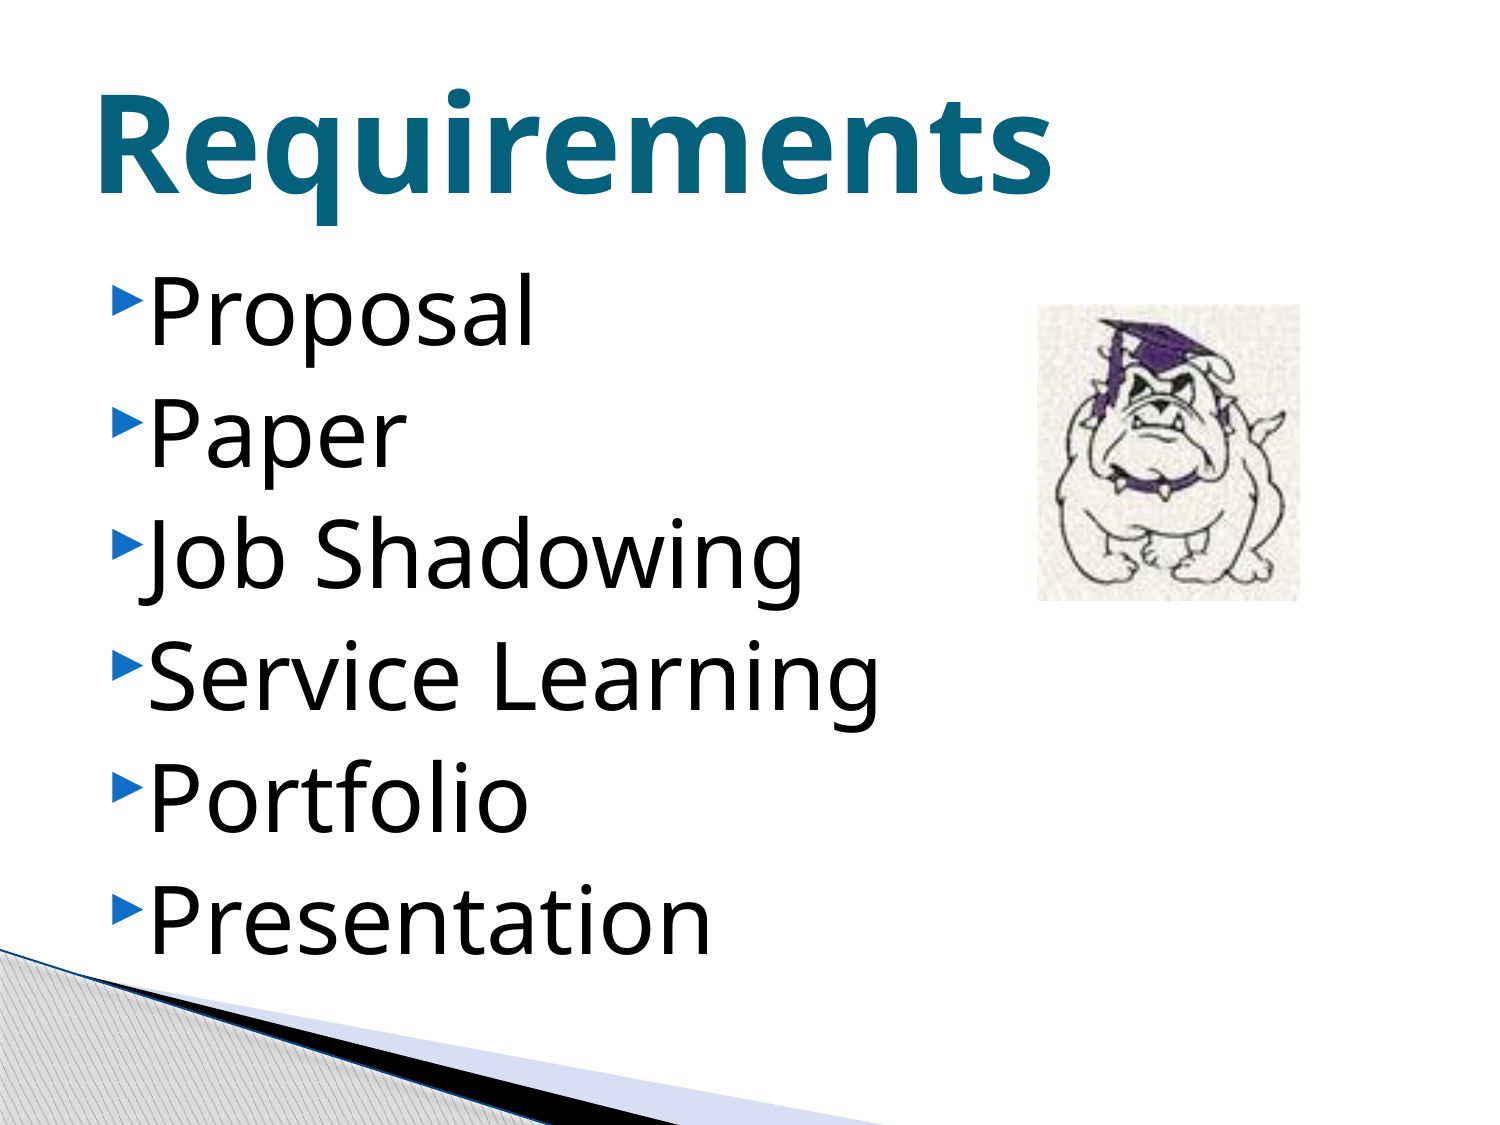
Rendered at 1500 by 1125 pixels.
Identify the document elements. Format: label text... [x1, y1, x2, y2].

list Proposal Paper Job Shadowing Service Learning Portfolio Presentation [75, 243, 1425, 986]
picture [1037, 304, 1301, 601]
title Requirements [75, 45, 1425, 233]
